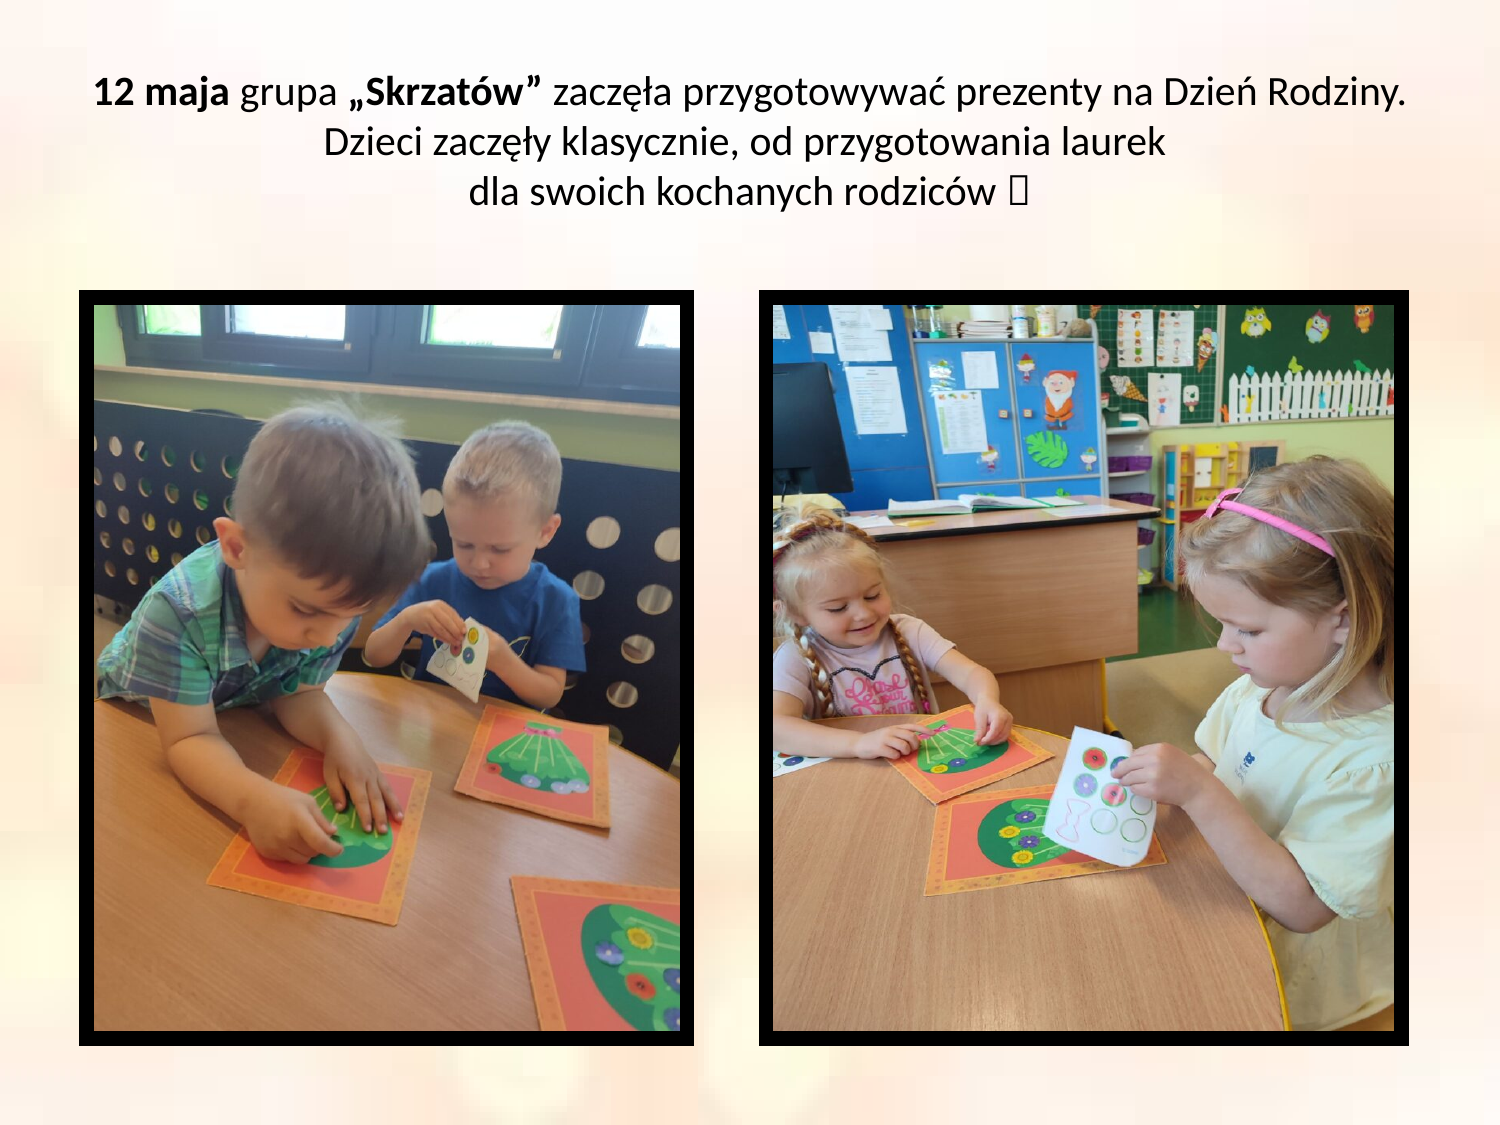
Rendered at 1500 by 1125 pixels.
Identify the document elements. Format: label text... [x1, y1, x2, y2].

picture [0, 0, 1500, 1125]
title 12 maja grupa „Skrzatów” zaczęła przygotowywać prezenty na Dzień Rodziny. Dzieci zaczęły klasycznie, od przygotowania laurek dla swoich kochanych rodziców  [75, 45, 1425, 233]
